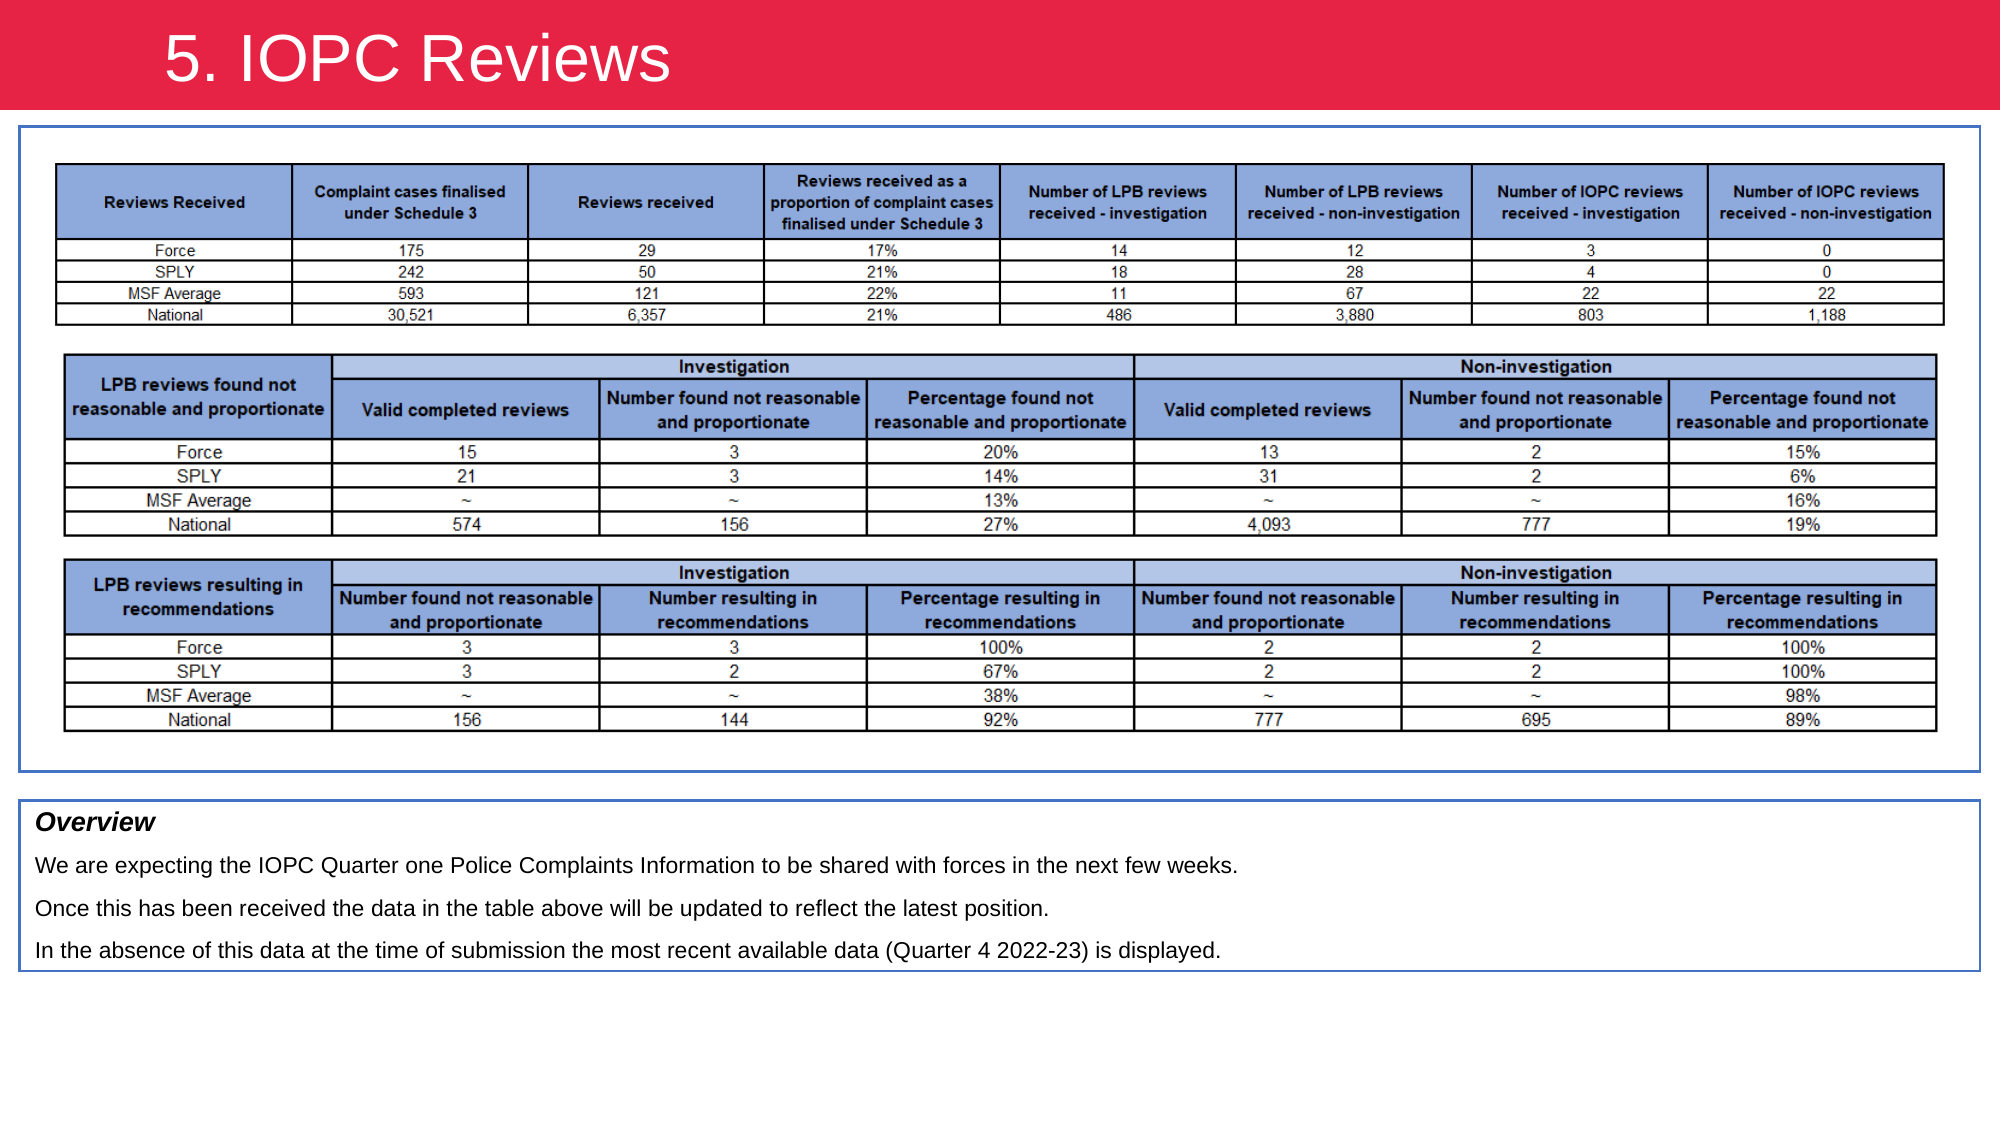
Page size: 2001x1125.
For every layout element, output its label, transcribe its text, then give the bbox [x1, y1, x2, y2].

picture [53, 163, 1947, 328]
text_box Overview We are expecting the IOPC Quarter one Police Complaints Information to be shared with forces in the next few weeks. Once this has been received the data in the table above will be updated to reflect the latest position. In the absence of this data at the time of submission the most recent available data (Quarter 4 2022-23) is displayed. [19, 800, 1981, 971]
picture [60, 350, 1940, 737]
text_box 5. IOPC Reviews [0, 0, 2000, 111]
text_box [19, 126, 1981, 772]
